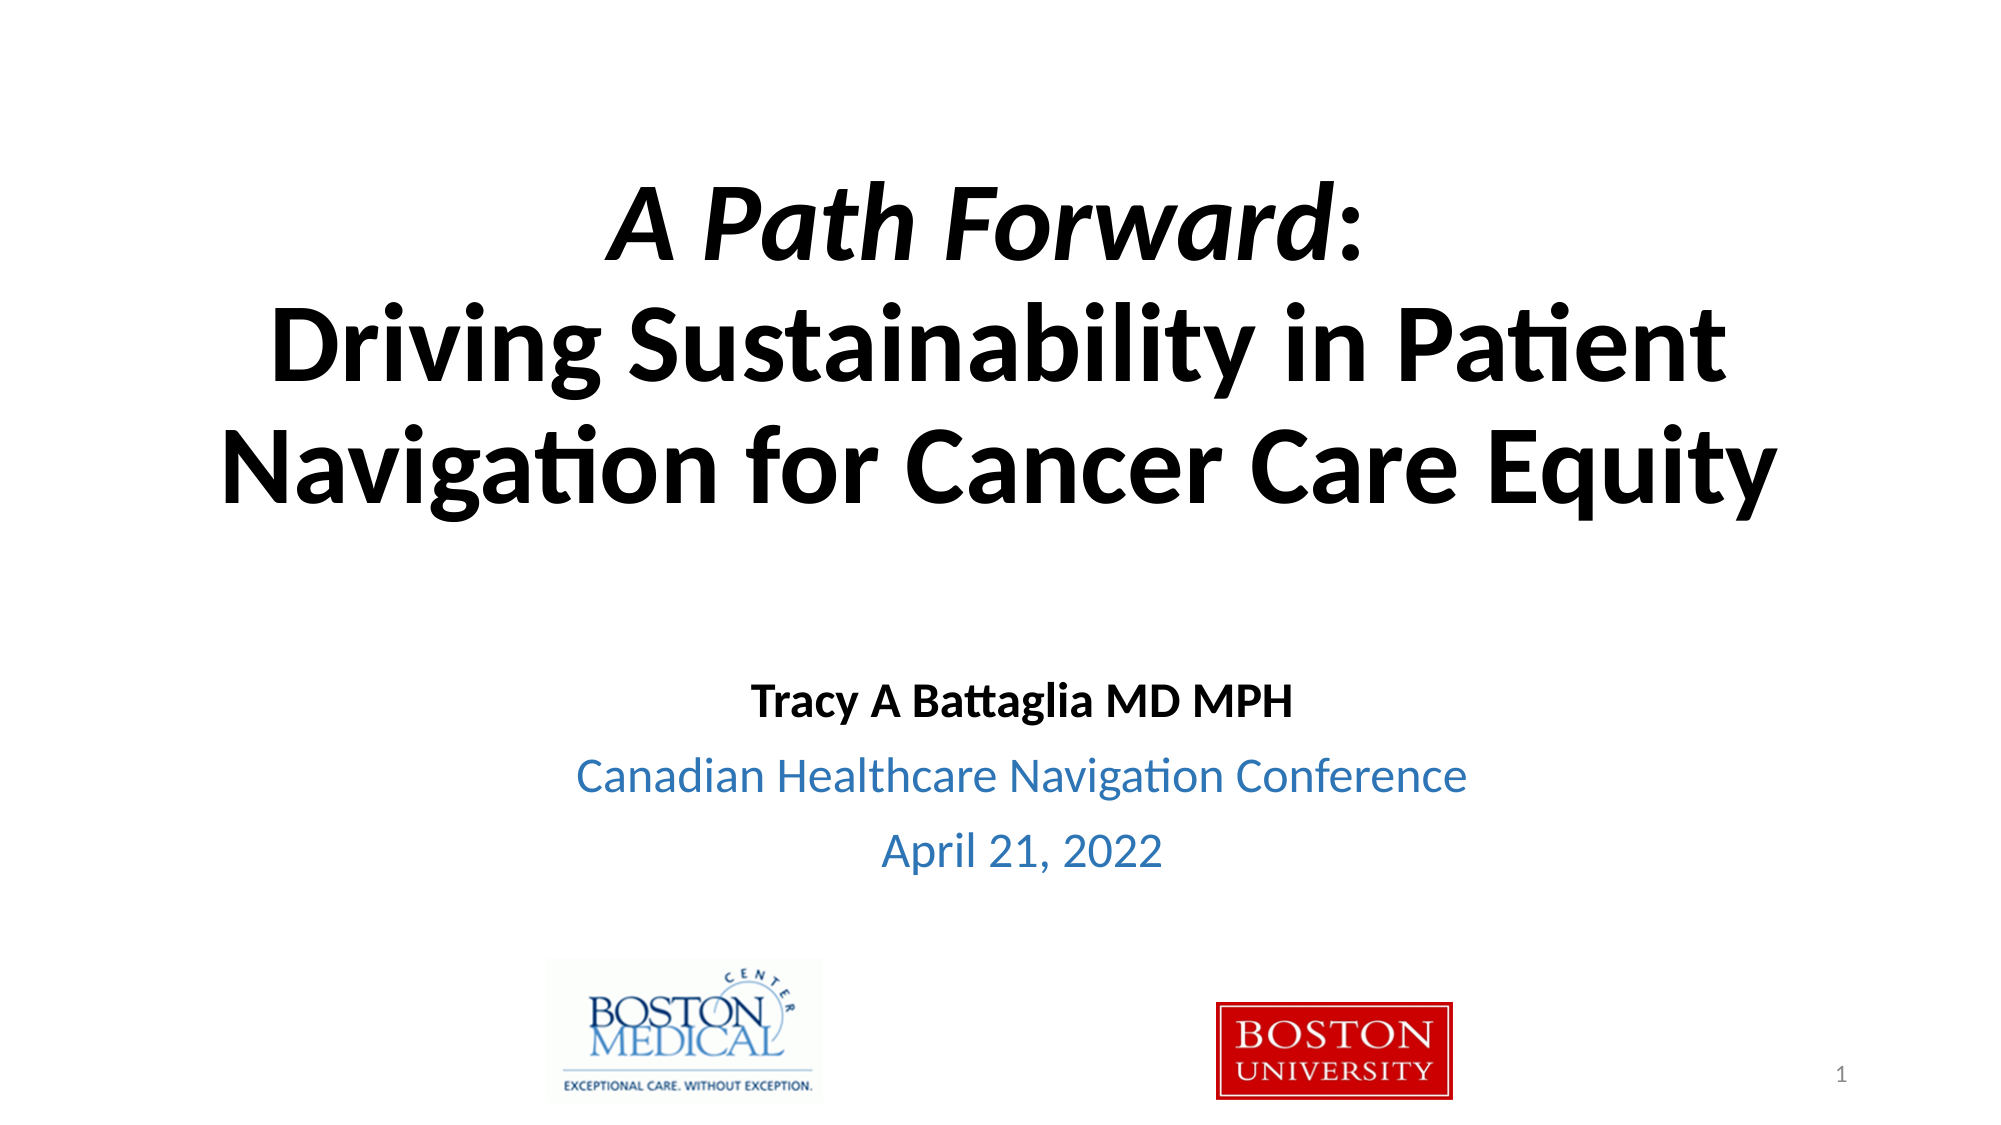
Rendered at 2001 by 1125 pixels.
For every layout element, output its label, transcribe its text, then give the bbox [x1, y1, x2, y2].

slide_number 1 [1412, 1042, 1863, 1103]
picture [1216, 1002, 1453, 1100]
title A Path Forward: Driving Sustainability in Patient Navigation for Cancer Care Equity [0, 113, 2000, 535]
picture [547, 958, 823, 1103]
subtitle Tracy A Battaglia MD MPH Canadian Healthcare Navigation Conference April 21, 2022 [272, 666, 1773, 939]
